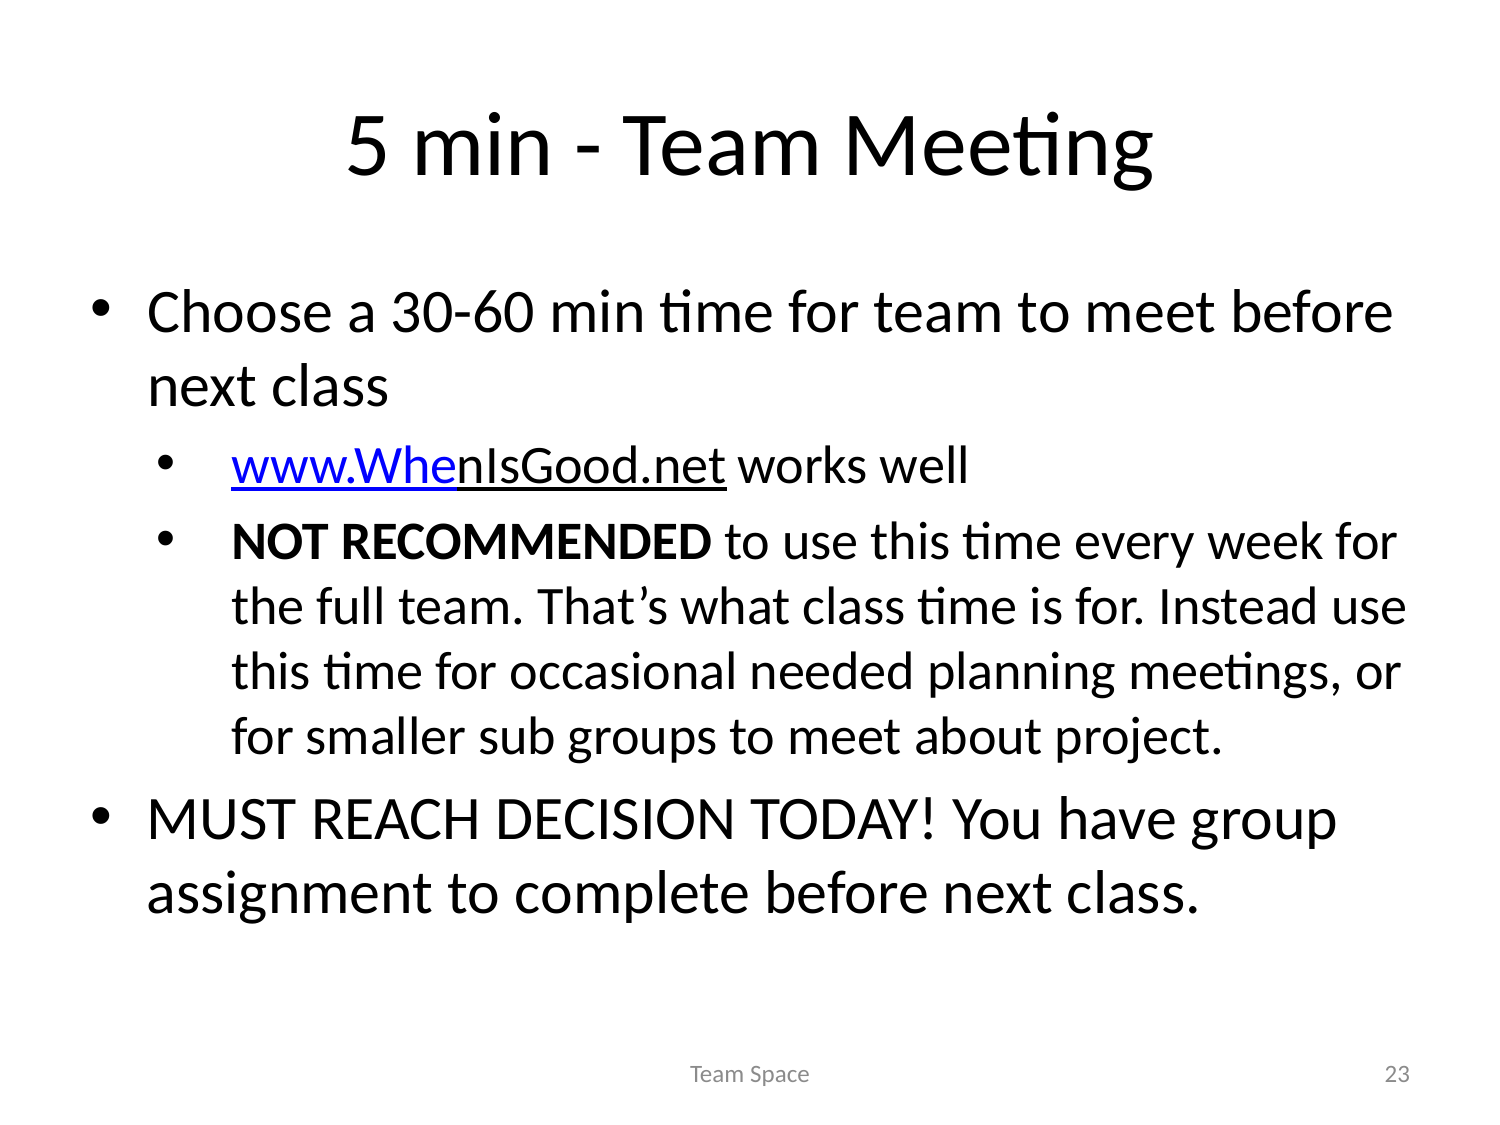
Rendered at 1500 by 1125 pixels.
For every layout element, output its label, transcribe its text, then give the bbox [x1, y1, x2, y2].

title 5 min - Team Meeting [75, 45, 1425, 233]
slide_number 23 [1074, 1042, 1425, 1103]
list Choose a 30-60 min time for team to meet before next class www.WhenIsGood.net works well NOT RECOMMENDED to use this time every week for the full team. That’s what class time is for. Instead use this time for occasional needed planning meetings, or for smaller sub groups to meet about project. MUST REACH DECISION TODAY! You have group assignment to complete before next class. [75, 262, 1425, 1005]
footer Team Space [512, 1042, 988, 1103]
